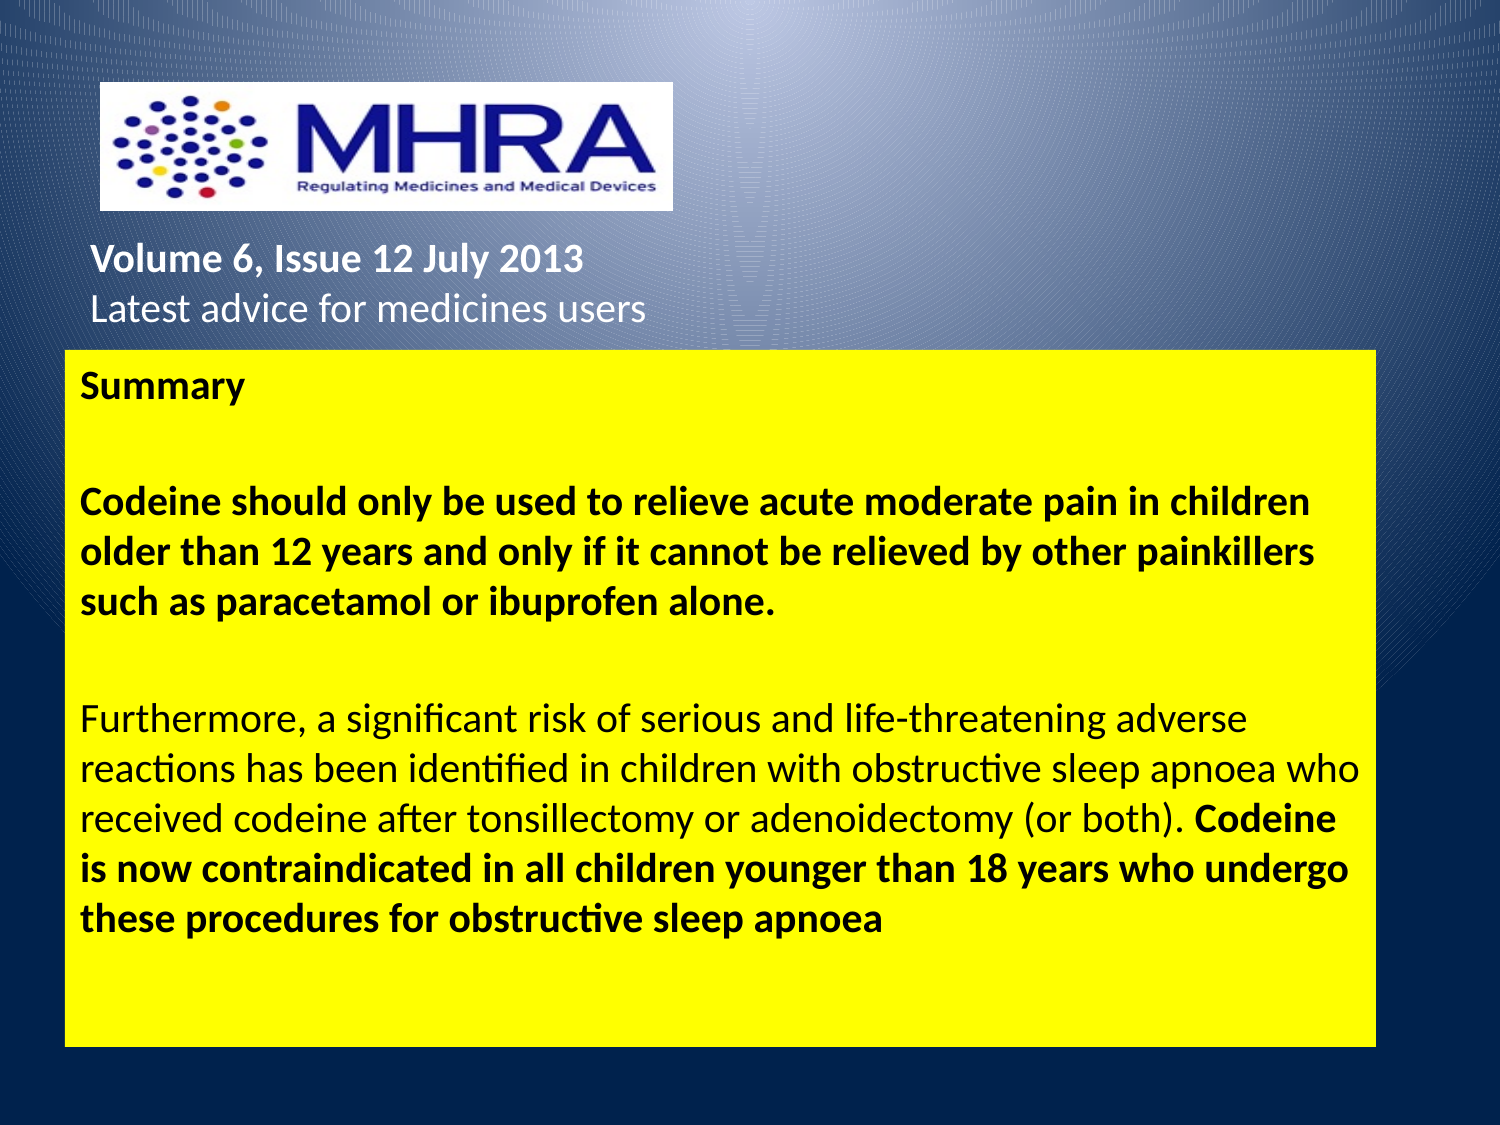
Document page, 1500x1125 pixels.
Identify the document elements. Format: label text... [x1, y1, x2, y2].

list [100, 0, 674, 294]
title Volume 6, Issue 12 July 2013 Latest advice for medicines users [75, 231, 1317, 338]
list Summary Codeine should only be used to relieve acute moderate pain in children older than 12 years and only if it cannot be relieved by other painkillers such as paracetamol or ibuprofen alone. Furthermore, a significant risk of serious and life-threatening adverse reactions has been identified in children with obstructive sleep apnoea who received codeine after tonsillectomy or adenoidectomy (or both). Codeine is now contraindicated in all children younger than 18 years who undergo these procedures for obstructive sleep apnoea [64, 349, 1376, 1047]
